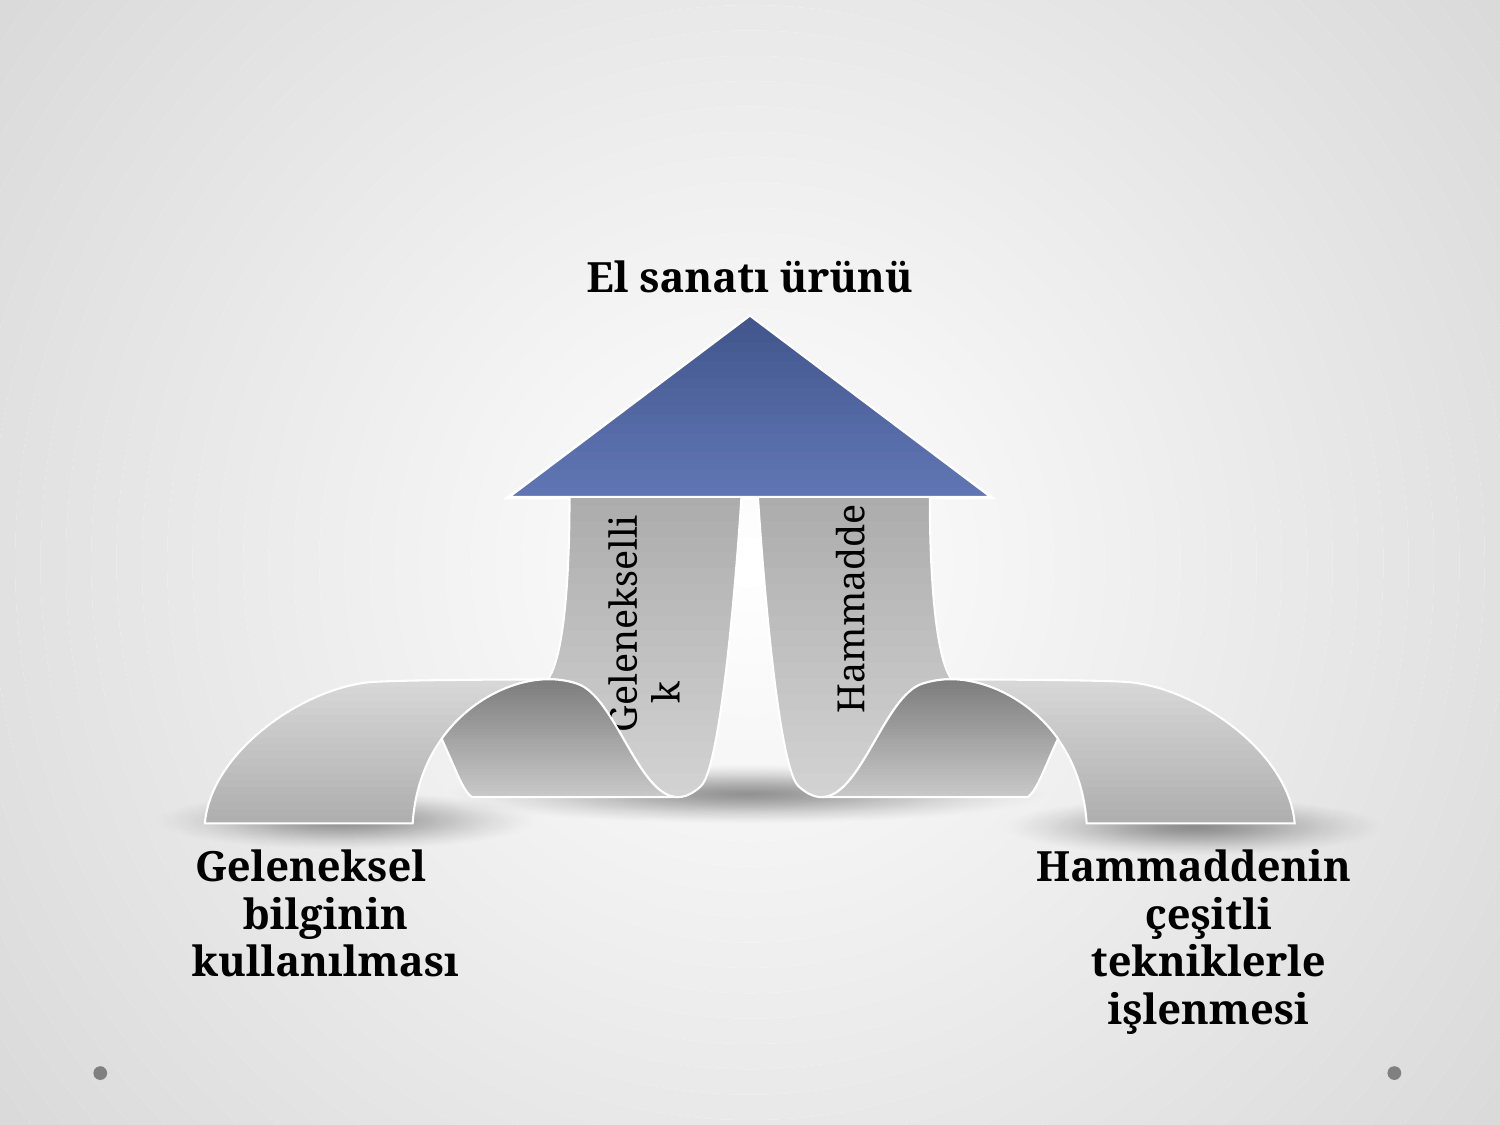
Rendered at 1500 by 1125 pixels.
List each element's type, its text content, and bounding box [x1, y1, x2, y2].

text_box Hammadde [830, 497, 873, 733]
text_box [509, 315, 991, 497]
text_box Geleneksel bilginin kullanılması [121, 829, 500, 987]
text_box [506, 494, 602, 703]
text_box [621, 495, 994, 762]
picture [155, 763, 1386, 856]
text_box El sanatı ürünü [560, 254, 939, 317]
text_box [963, 679, 1289, 796]
text_box [441, 679, 638, 762]
text_box [862, 679, 1058, 762]
text_box [213, 679, 536, 790]
text_box Geleneksellik [602, 497, 688, 733]
text_box Hammaddenin çeşitli tekniklerle işlenmesi [1004, 863, 1383, 1034]
